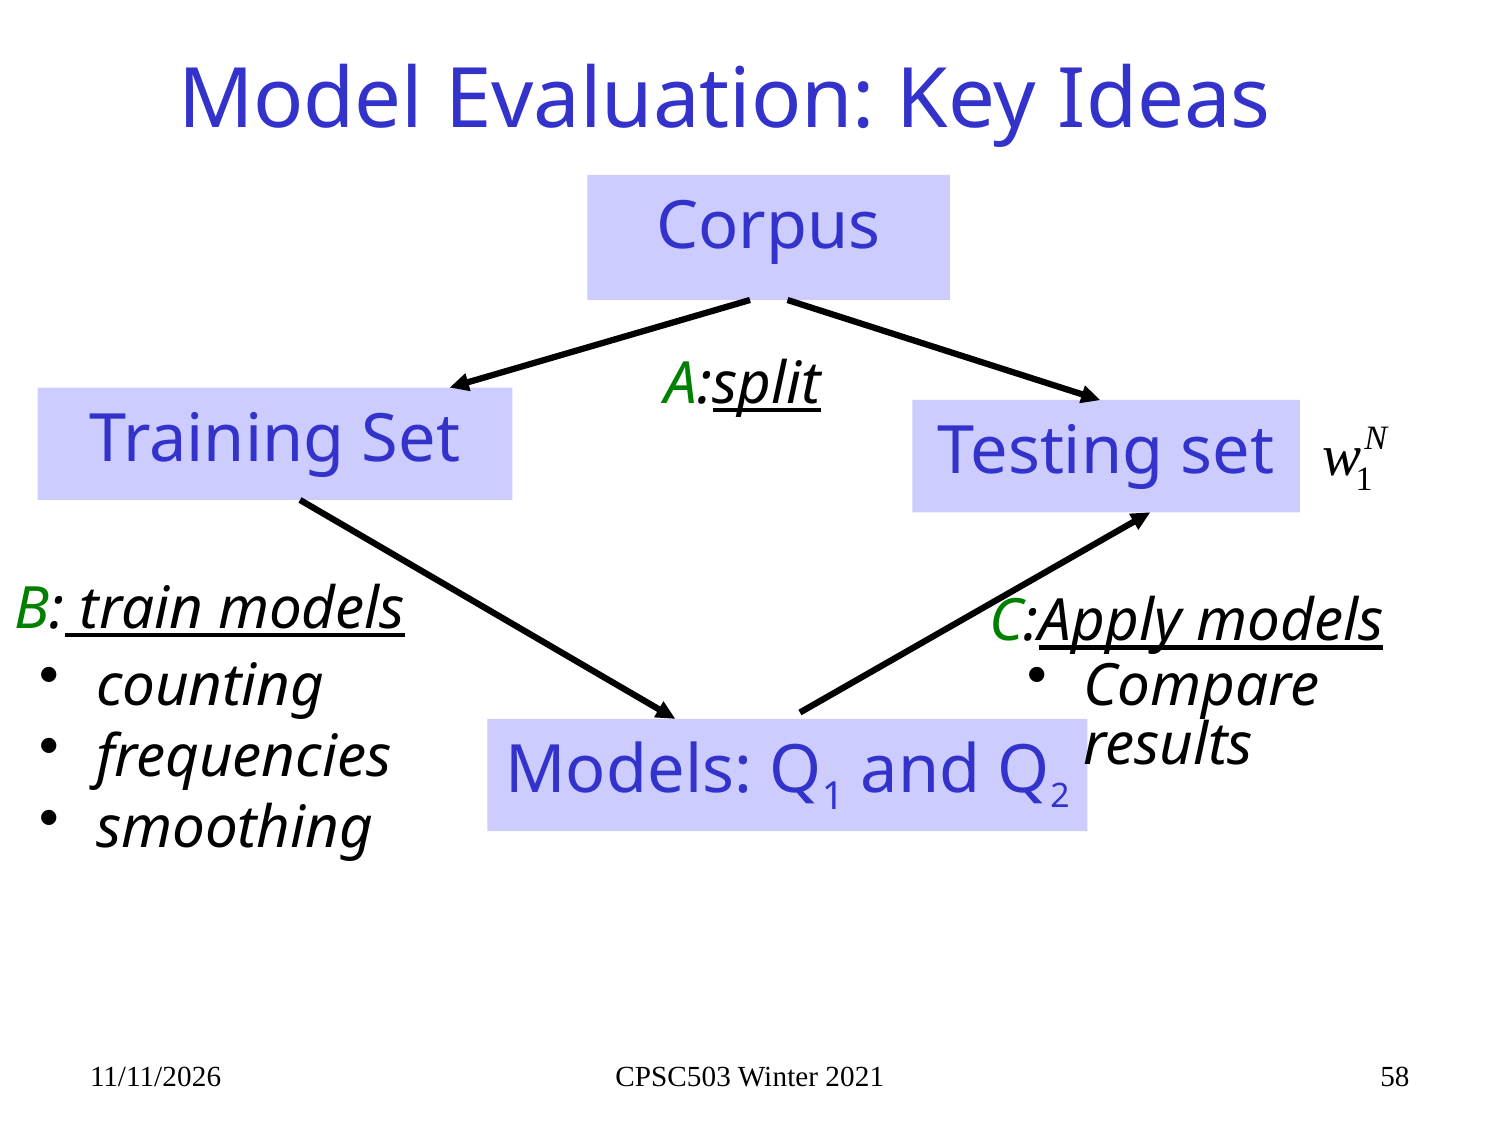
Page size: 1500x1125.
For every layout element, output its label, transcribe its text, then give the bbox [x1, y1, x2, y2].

text_box A:split [650, 337, 913, 438]
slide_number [74, 1049, 388, 1125]
text_box Corpus [587, 174, 950, 300]
title Model Evaluation: Key Ideas [87, 0, 1363, 188]
text_box Models: Q1 and Q2 [487, 718, 1088, 832]
text_box Testing set [912, 399, 1300, 513]
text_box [1312, 412, 1401, 501]
text_box [450, 299, 751, 390]
text_box Compare results [1012, 650, 1500, 775]
text_box counting frequencies smoothing [24, 650, 725, 750]
slide_number 58 [1112, 1049, 1426, 1125]
text_box Training Set [37, 387, 513, 500]
footer CPSC503 Winter 2021 [512, 1049, 988, 1125]
text_box [913, 340, 1100, 403]
text_box C:Apply models [975, 575, 1463, 675]
text_box B: train models [0, 562, 550, 663]
text_box [799, 512, 1150, 713]
